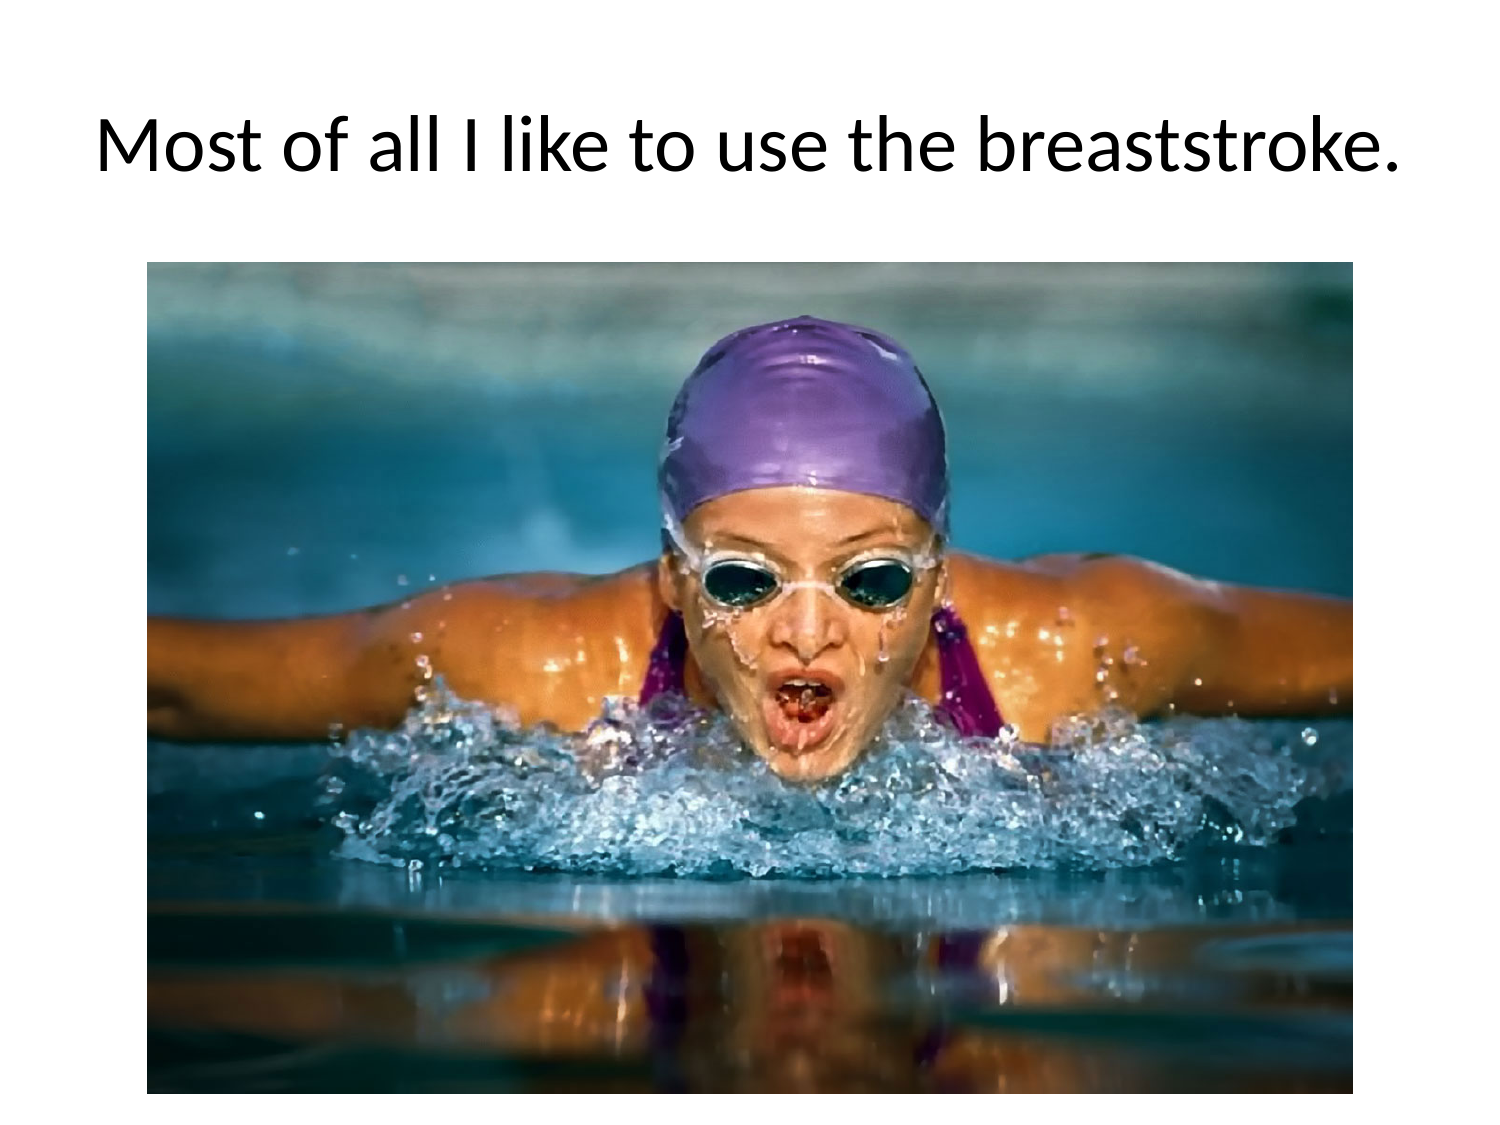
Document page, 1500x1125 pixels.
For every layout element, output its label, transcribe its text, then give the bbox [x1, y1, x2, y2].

title Most of all I like to use the breaststroke. [75, 45, 1425, 233]
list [147, 262, 1353, 1095]
